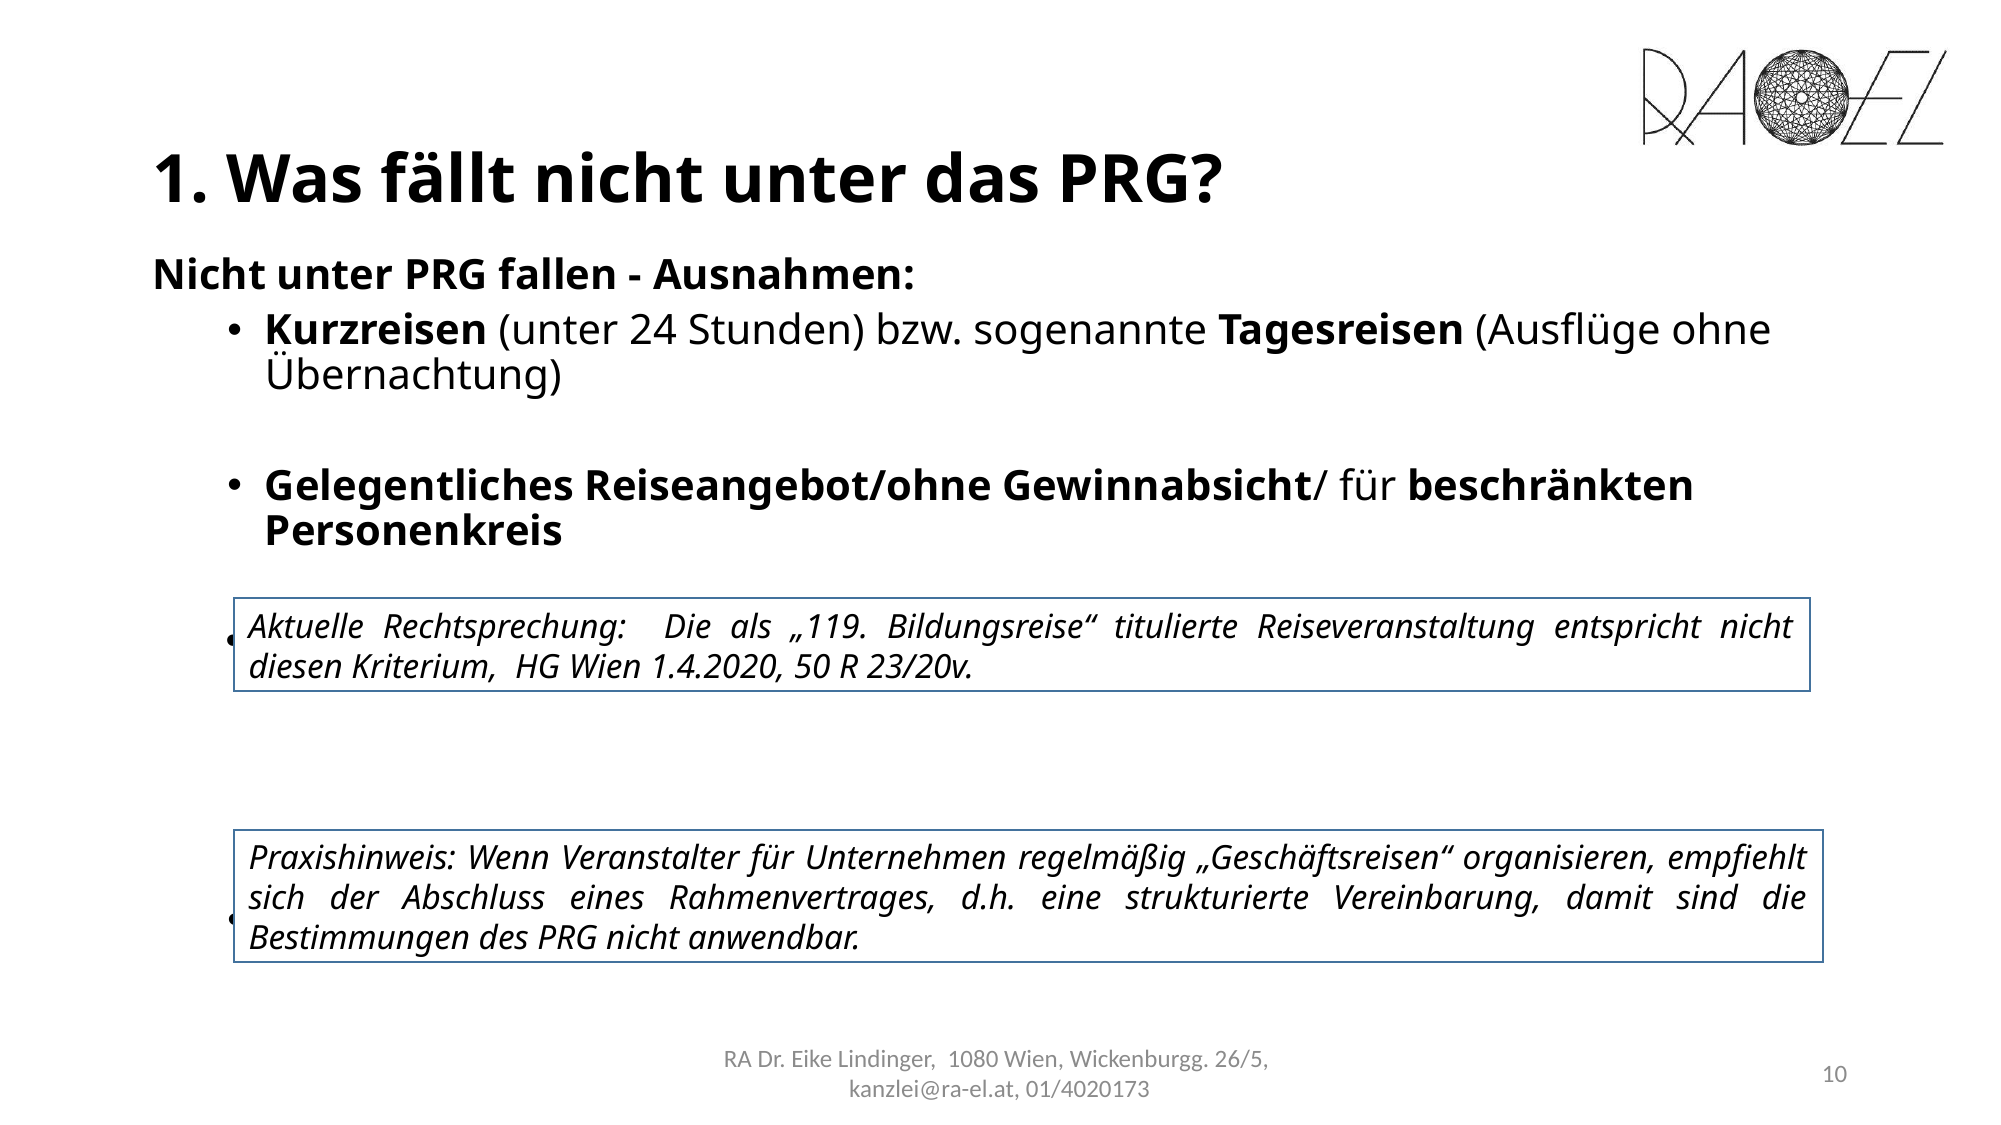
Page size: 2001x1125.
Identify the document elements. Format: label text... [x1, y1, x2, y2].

slide_number 10 [1412, 1042, 1863, 1103]
picture [1631, 35, 1957, 152]
title 1. Was fällt nicht unter das PRG? [137, 72, 1863, 245]
footer RA Dr. Eike Lindinger, 1080 Wien, Wickenburgg. 26/5, kanzlei@ra-el.at, 01/4020173 [683, 1042, 1317, 1103]
text_box Praxishinweis: Wenn Veranstalter für Unternehmen regelmäßig „Geschäftsreisen“ organisieren, empfiehlt sich der Abschluss eines Rahmenvertrages, d.h. eine strukturierte Vereinbarung, damit sind die Bestimmungen des PRG nicht anwendbar. [233, 829, 1824, 963]
list Nicht unter PRG fallen - Ausnahmen: Kurzreisen (unter 24 Stunden) bzw. sogenannte Tagesreisen (Ausflüge ohne Übernachtung) Gelegentliches Reiseangebot/ohne Gewinnabsicht/ für beschränkten Personenkreis Sämtliche Voraussetzungen müssen kumulativ vorliegen. Reise aufgrund eines Rahmenvertrags über Organisation für Geschäftsreisen [137, 245, 1863, 1014]
text_box Aktuelle Rechtsprechung: Die als „119. Bildungsreise“ titulierte Reiseveranstaltung entspricht nicht diesen Kriterium, HG Wien 1.4.2020, 50 R 23/20v. [233, 597, 1811, 692]
